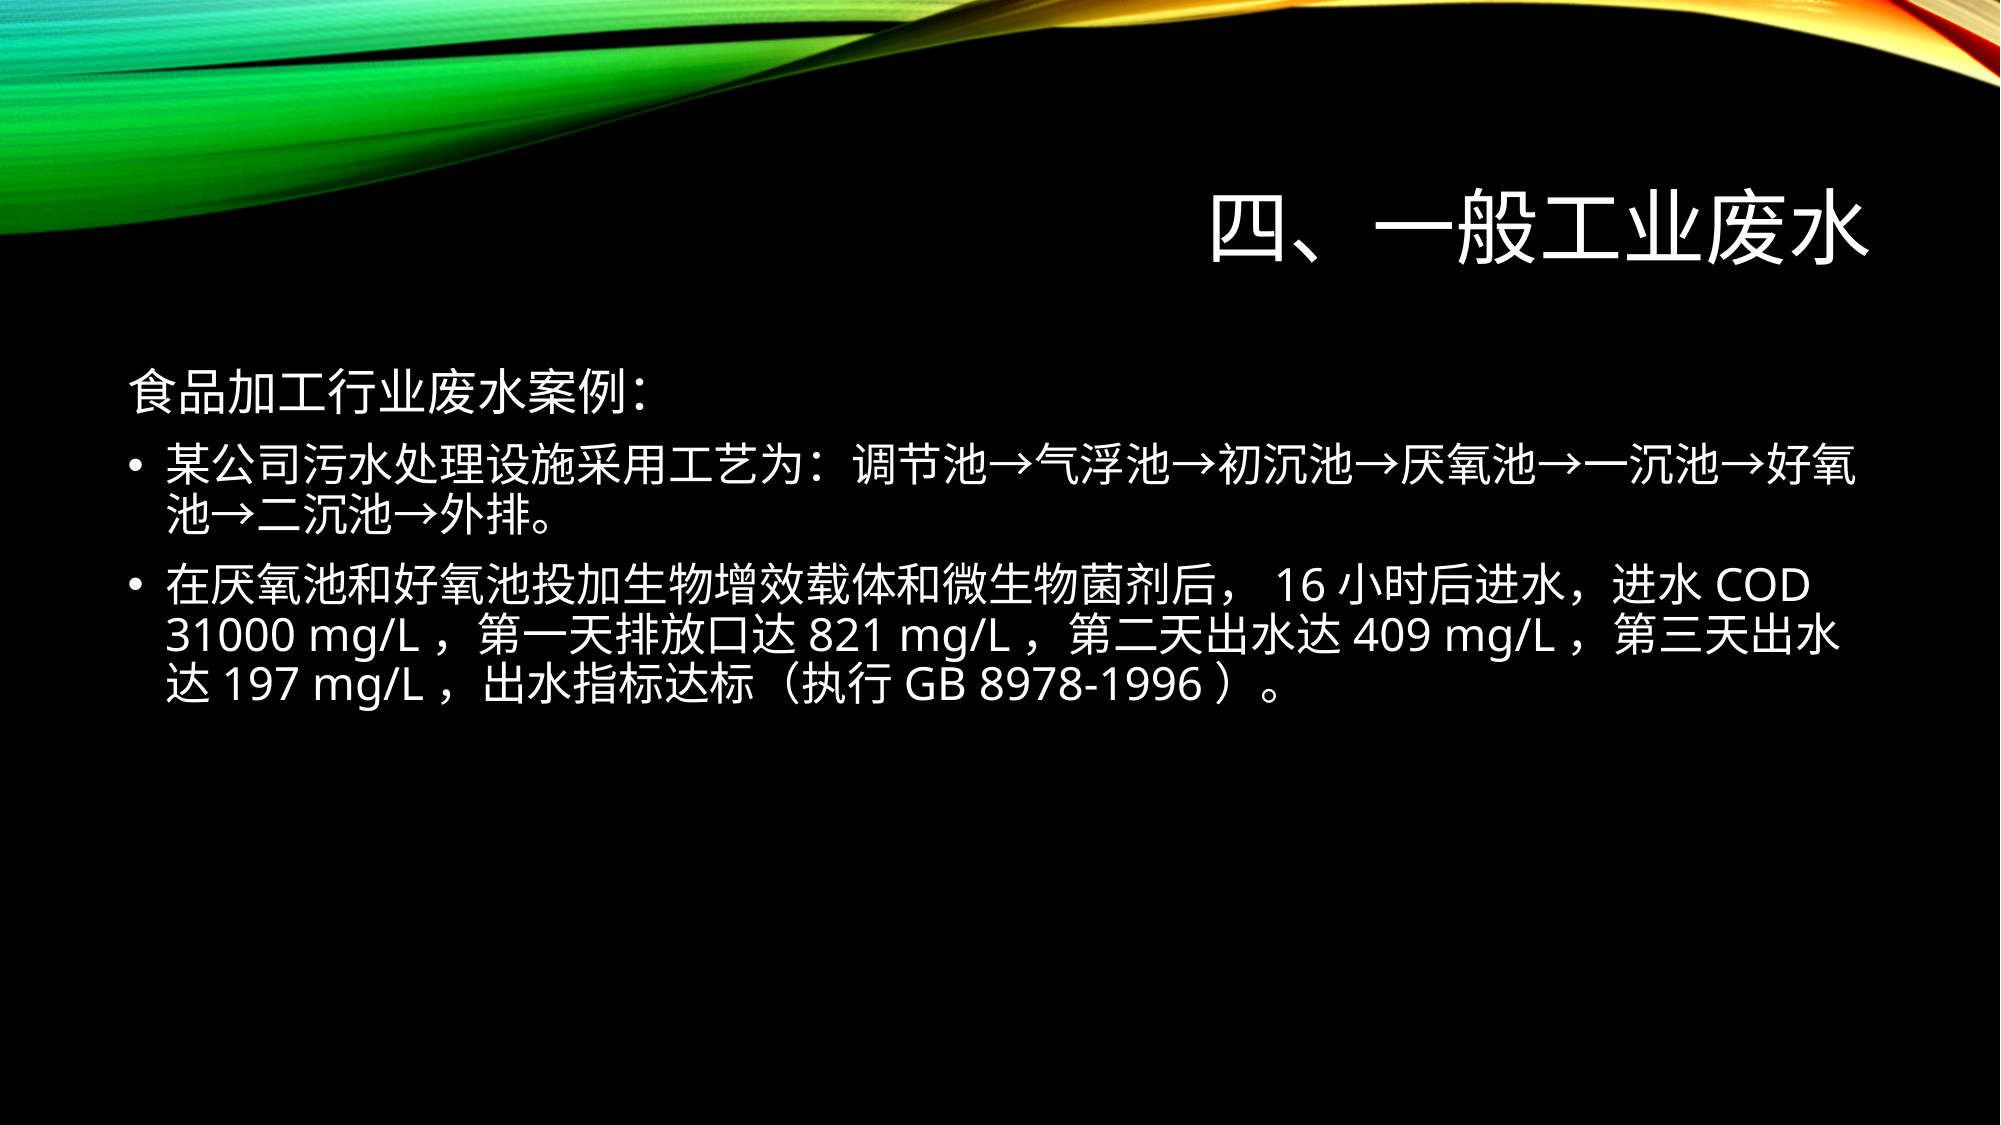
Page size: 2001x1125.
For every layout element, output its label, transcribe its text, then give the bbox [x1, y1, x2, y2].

list 食品加工行业废水案例： 某公司污水处理设施采用工艺为：调节池→气浮池→初沉池→厌氧池→一沉池→好氧池→二沉池→外排。 在厌氧池和好氧池投加生物增效载体和微生物菌剂后，16小时后进水，进水COD 31000 mg/L，第一天排放口达821 mg/L，第二天出水达409 mg/L，第三天出水达197 mg/L，出水指标达标（执行GB 8978-1996）。 [112, 360, 1888, 1021]
title 四、一般工业废水 [474, 125, 1888, 338]
picture [0, 0, 2000, 237]
